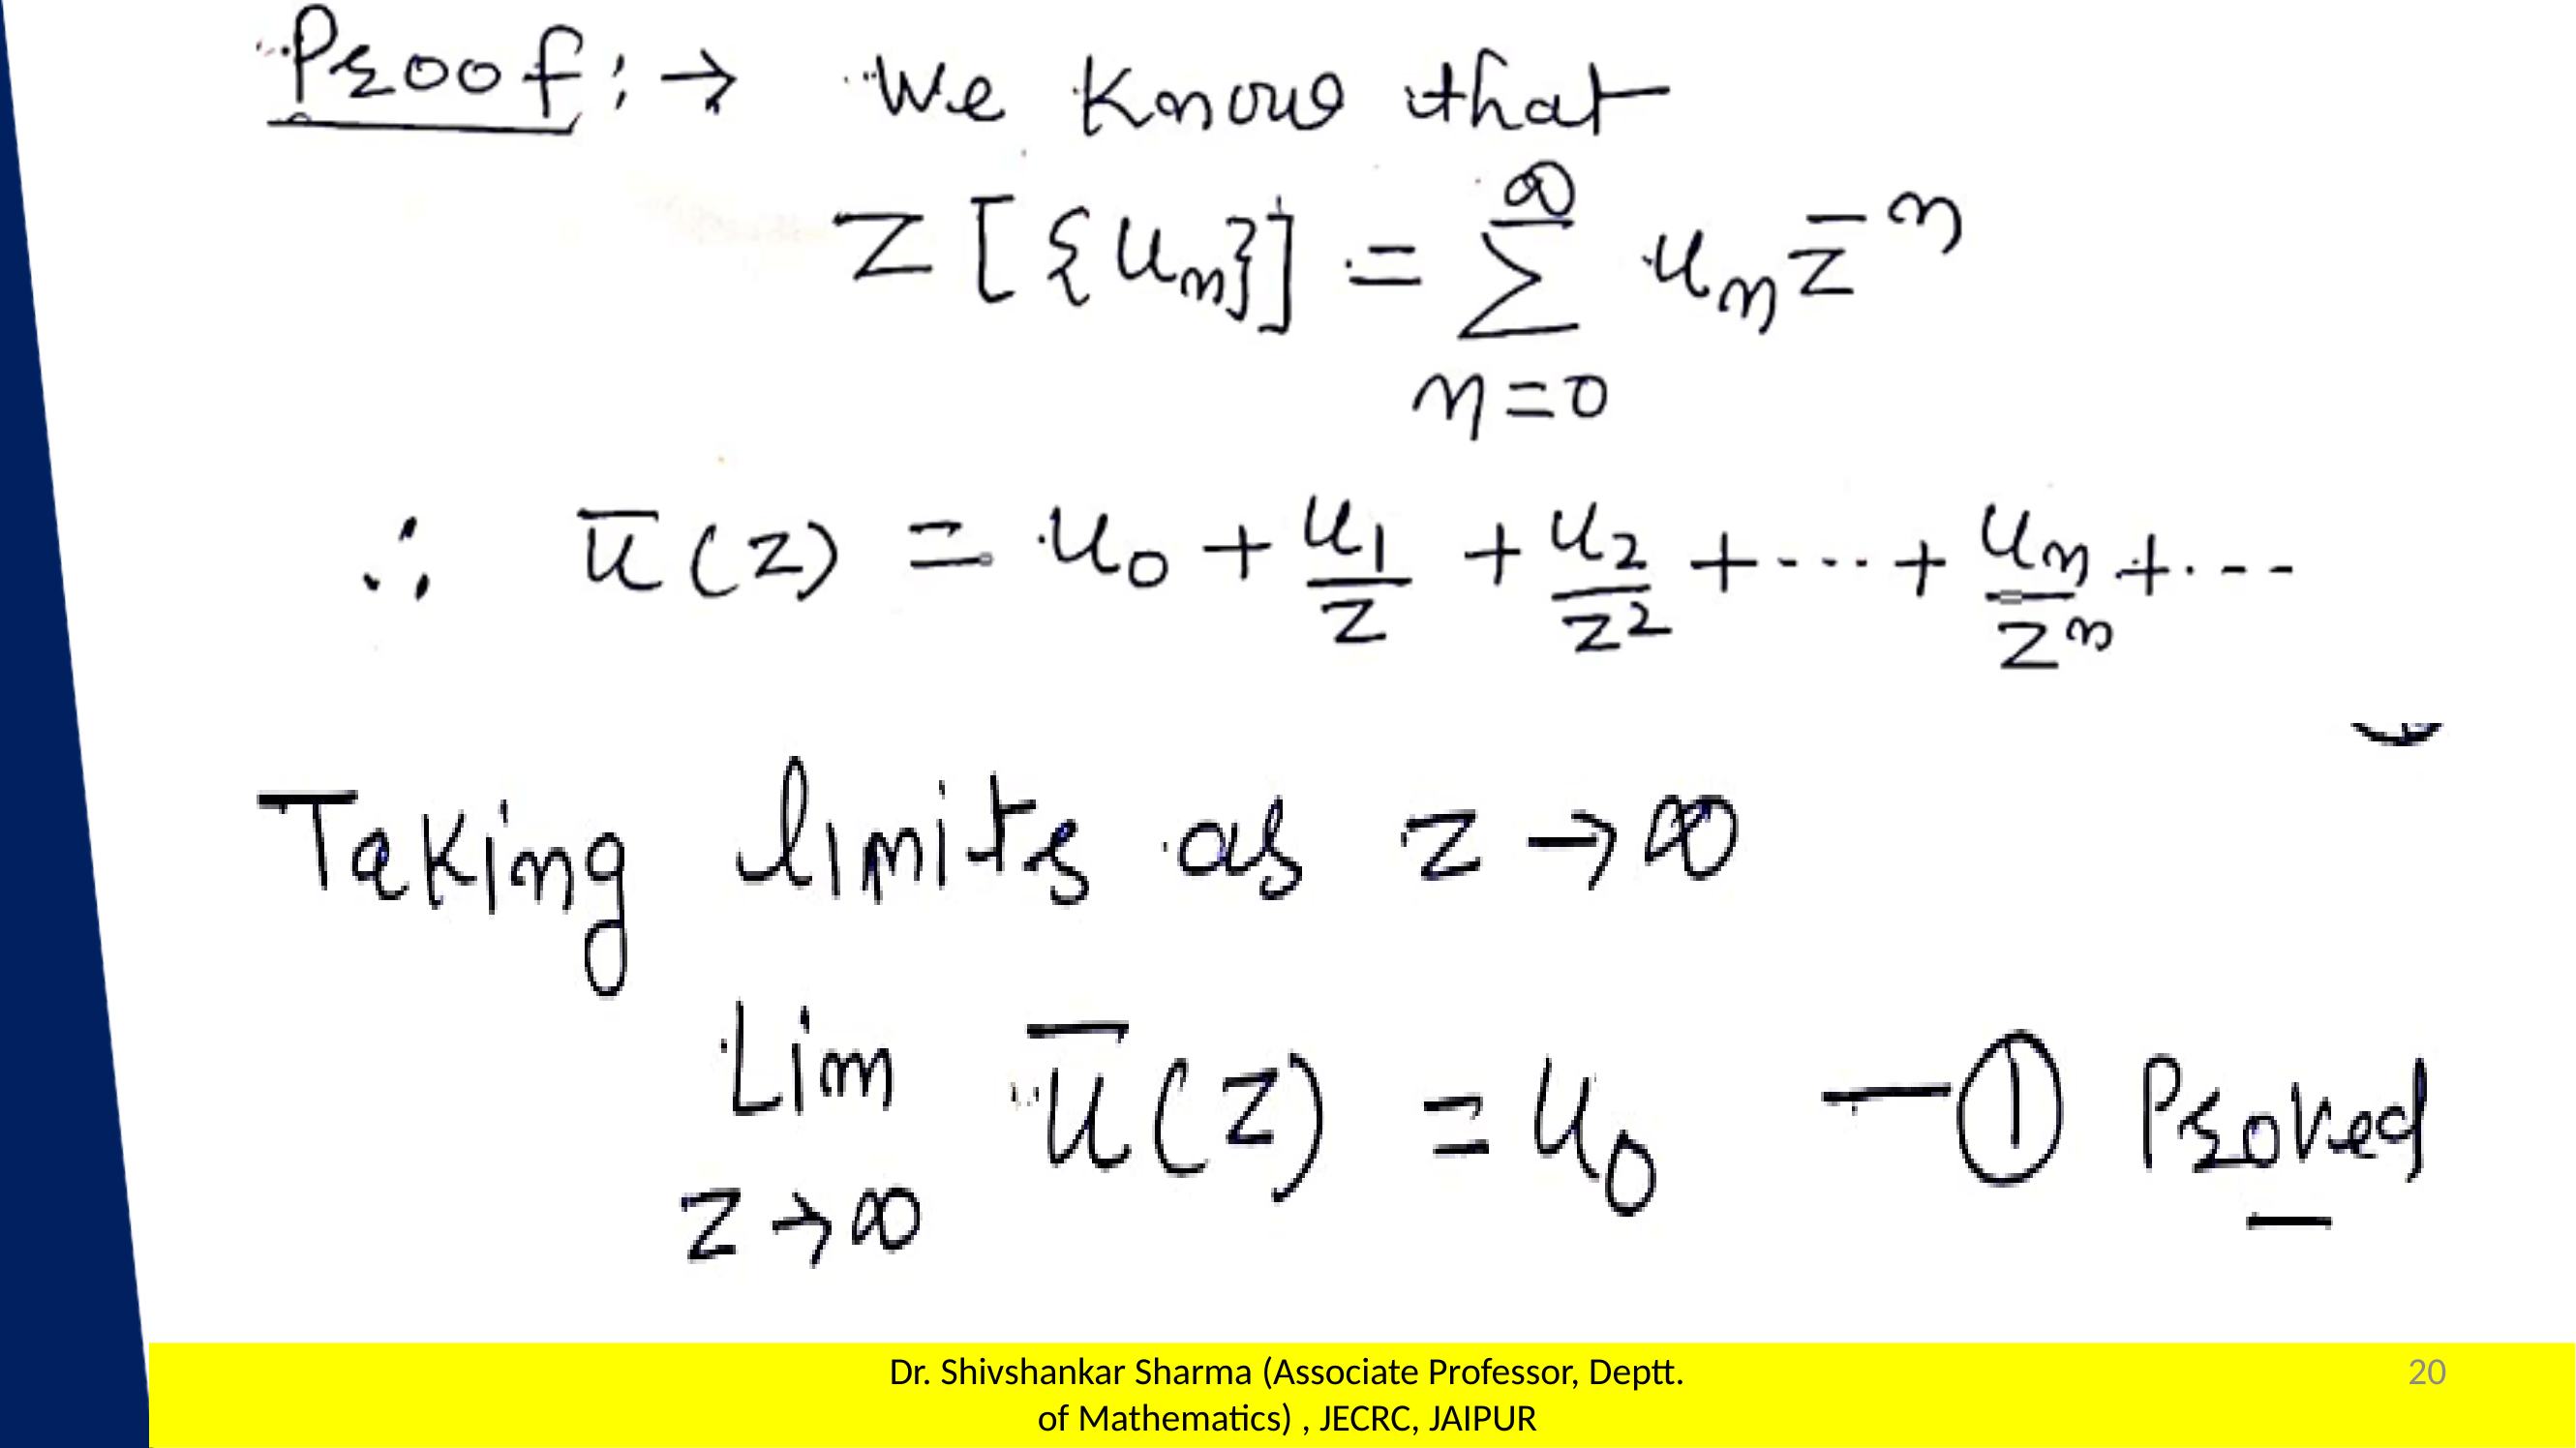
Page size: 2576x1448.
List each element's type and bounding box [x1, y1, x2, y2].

picture [234, 0, 2450, 1317]
text_box [0, 0, 2576, 1448]
